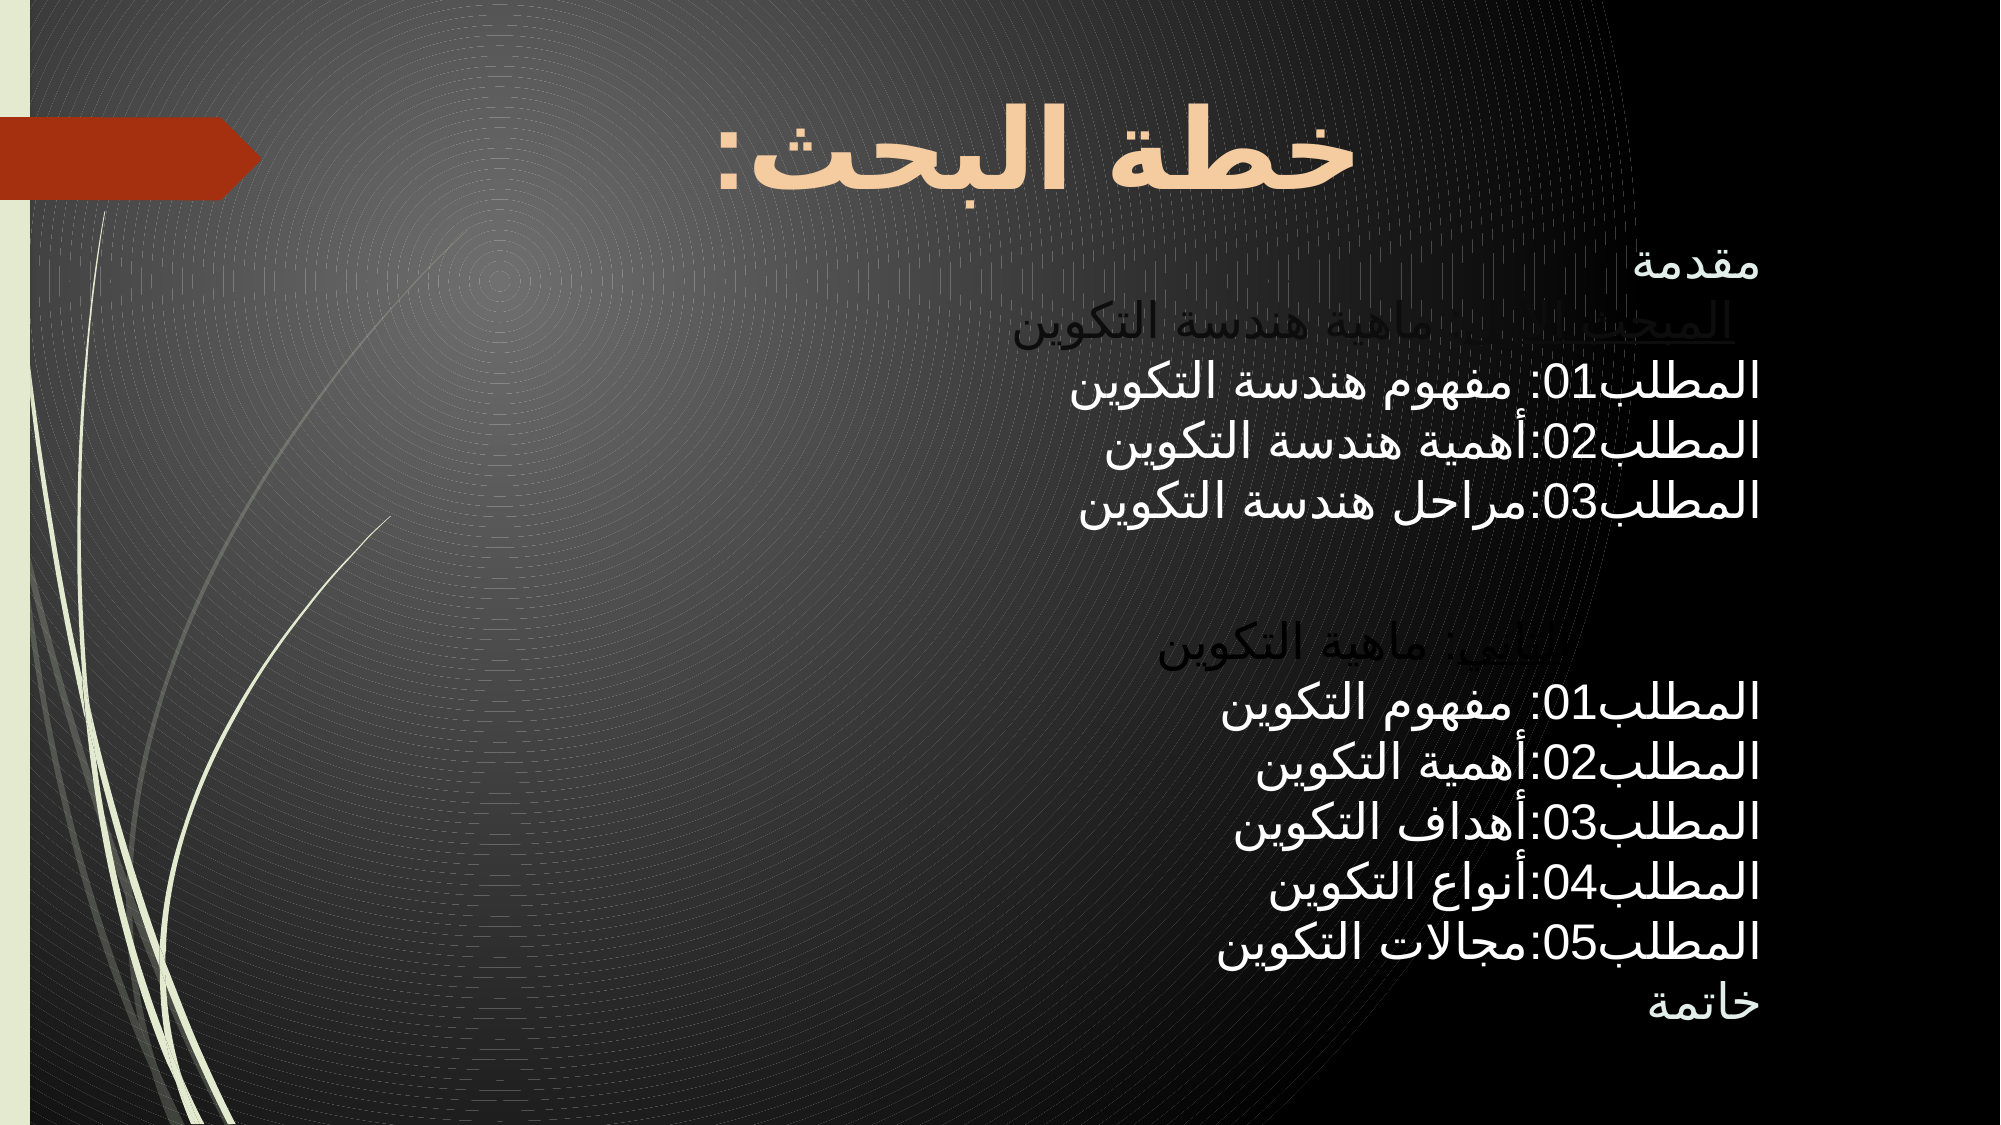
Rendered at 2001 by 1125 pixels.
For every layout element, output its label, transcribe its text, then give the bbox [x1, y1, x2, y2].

text_box خطة البحث: [694, 69, 1380, 220]
text_box المبحث الثاني: ماهية التكوين المطلب01: مفهوم التكوين المطلب02:أهمية التكوين المطلب03:أهداف التكوين المطلب04:أنواع التكوين المطلب05:مجالات التكوين خاتمة [498, 601, 1778, 1037]
text_box مقدمة المبحث الأول: ماهية هندسة التكوين المطلب01: مفهوم هندسة التكوين المطلب02:أهمية هندسة التكوين المطلب03:مراحل هندسة التكوين [777, 220, 1778, 581]
